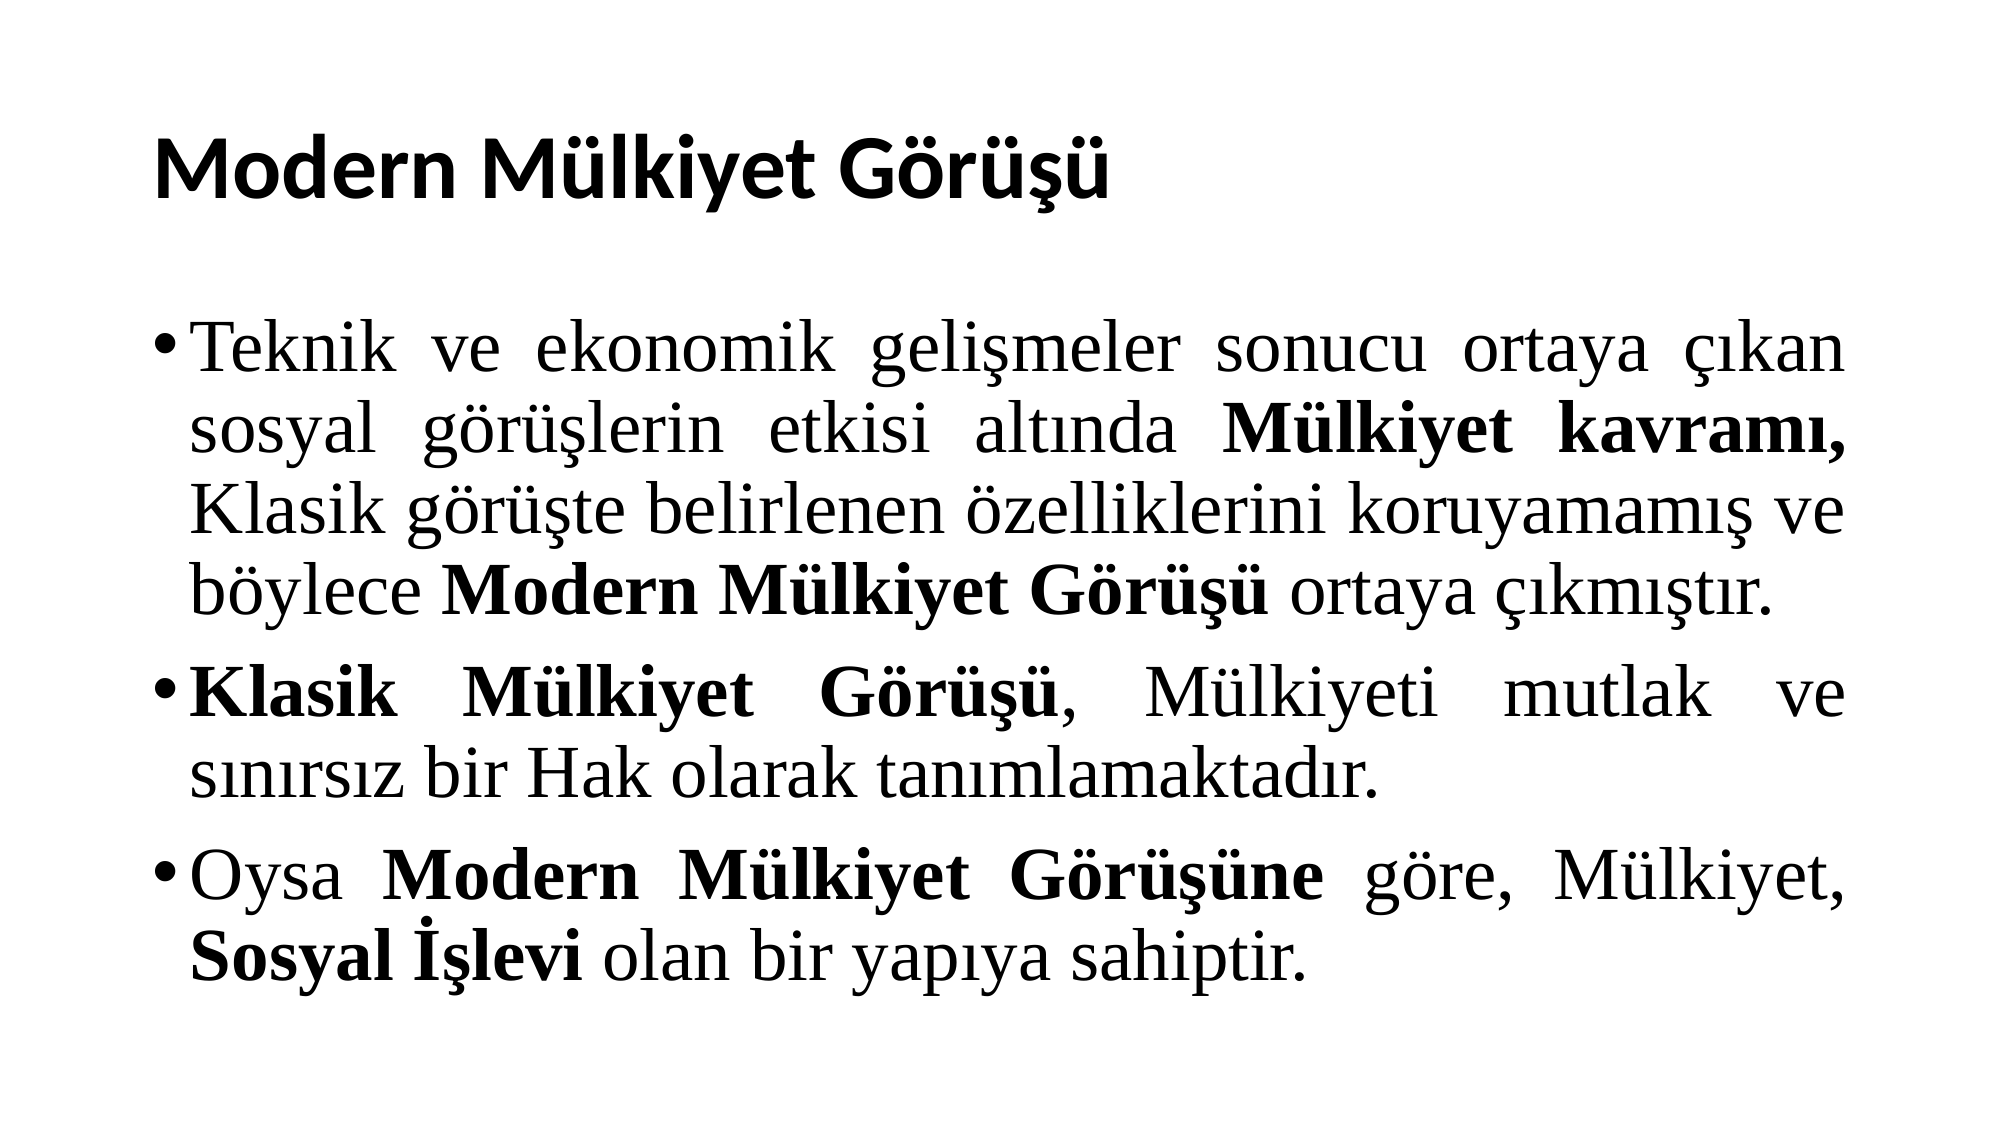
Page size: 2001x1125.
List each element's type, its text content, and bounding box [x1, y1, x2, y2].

title Modern Mülkiyet Görüşü [137, 59, 1863, 278]
list Teknik ve ekonomik gelişmeler sonucu ortaya çıkan sosyal görüşlerin etkisi altında Mülkiyet kavramı, Klasik görüşte belirlenen özelliklerini koruyamamış ve böylece Modern Mülkiyet Görüşü ortaya çıkmıştır. Klasik Mülkiyet Görüşü, Mülkiyeti mutlak ve sınırsız bir Hak olarak tanımlamaktadır. Oysa Modern Mülkiyet Görüşüne göre, Mülkiyet, Sosyal İşlevi olan bir yapıya sahiptir. [137, 299, 1863, 1014]
